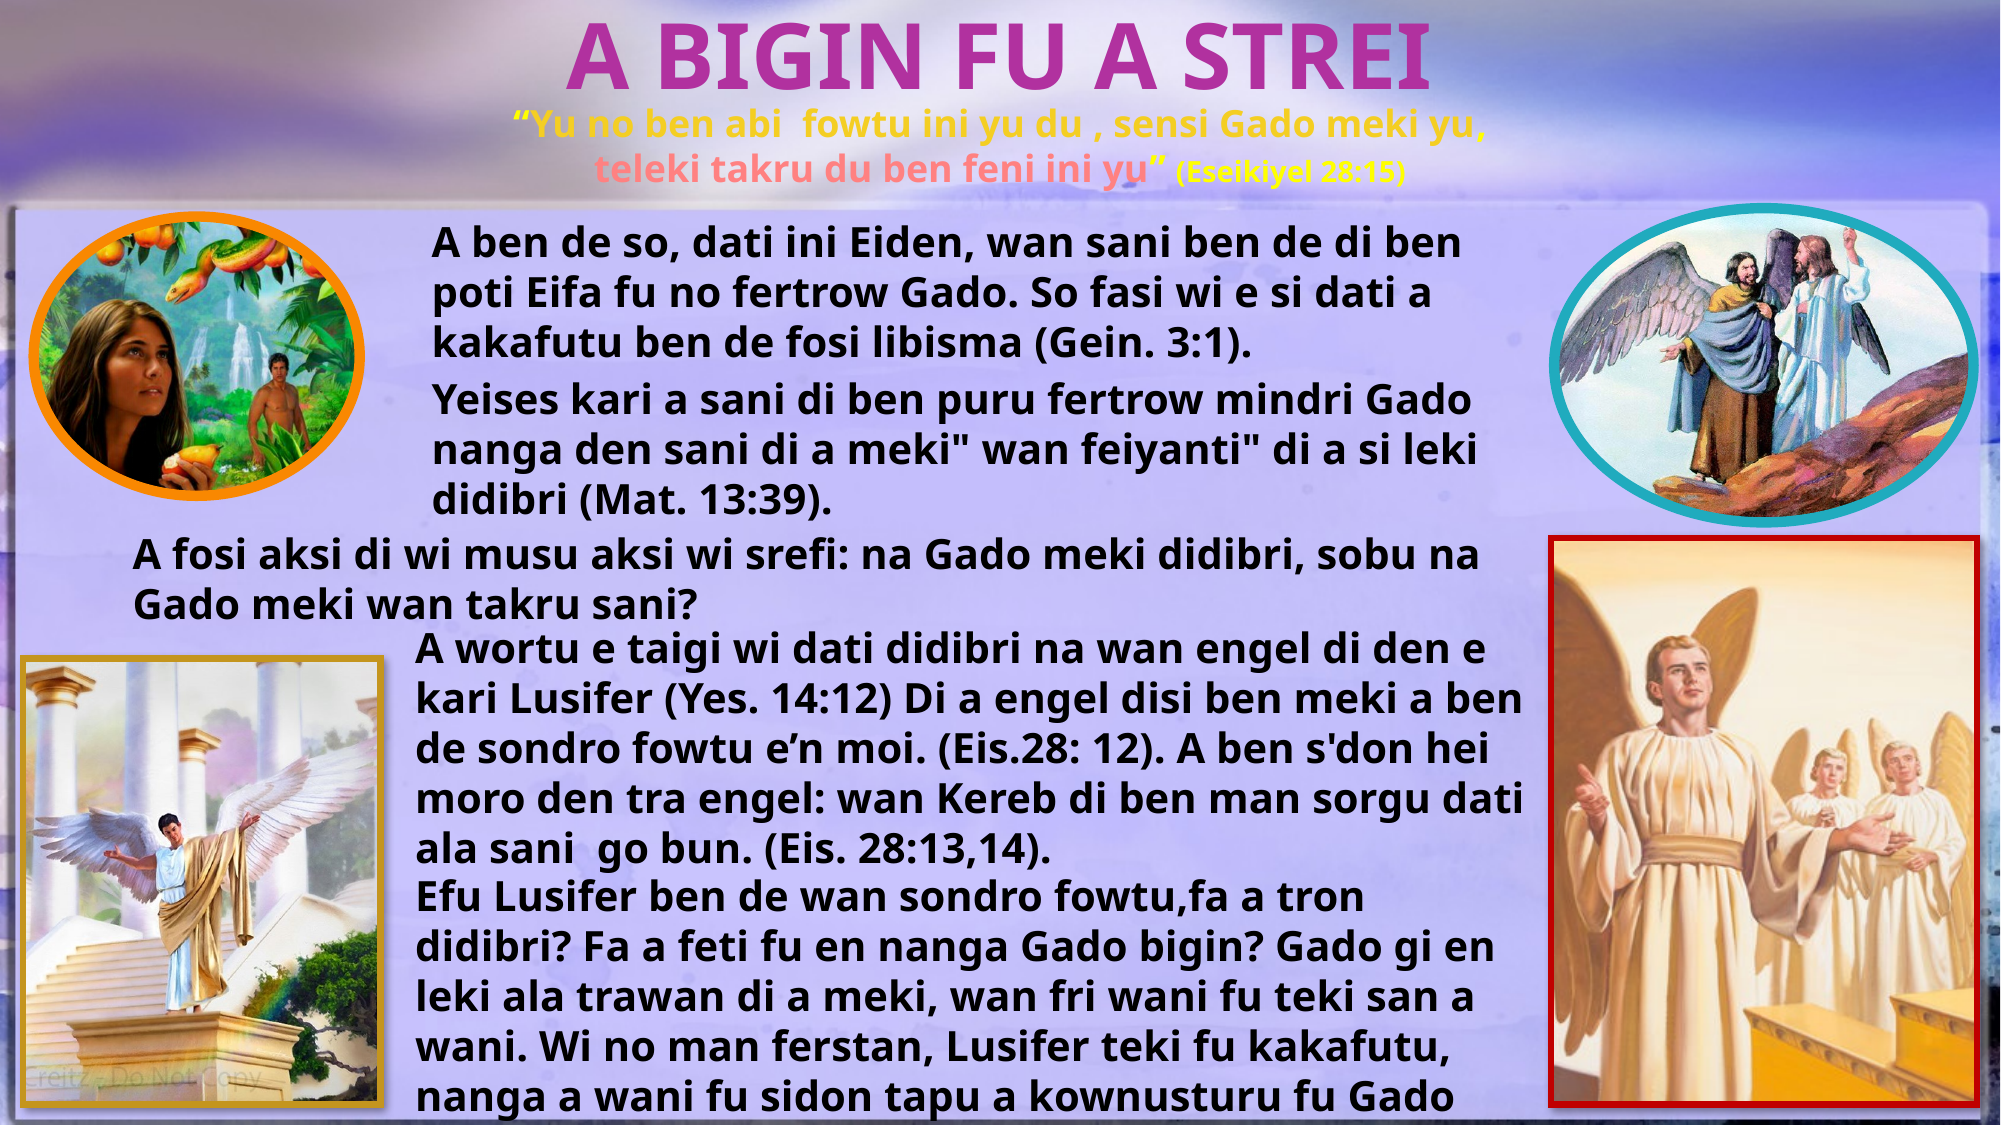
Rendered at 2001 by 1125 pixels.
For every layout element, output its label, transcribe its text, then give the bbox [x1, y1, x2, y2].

picture [0, 0, 2001, 1125]
text_box A fosi aksi di wi musu aksi wi srefi: na Gado meki didibri, sobu na Gado meki wan takru sani? [117, 520, 1543, 636]
text_box A ben de so, dati ini Eiden, wan sani ben de di ben poti Eifa fu no fertrow Gado. So fasi wi e si dati a kakafutu ben de fosi libisma (Gein. 3:1). [416, 208, 1553, 373]
text_box Yeises kari a sani di ben puru fertrow mindri Gado nanga den sani di a meki" wan feiyanti" di a si leki didibri (Mat. 13:39). [416, 365, 1497, 531]
picture [1553, 540, 1975, 1102]
text_box “Yu no ben abi fowtu ini yu du , sensi Gado meki yu, teleki takru du ben feni ini yu” (Eseikiyel 28:15) [442, 92, 1558, 198]
text_box A BIGIN FU A STREI [0, 0, 2000, 116]
text_box Efu Lusifer ben de wan sondro fowtu,fa a tron didibri? Fa a feti fu en nanga Gado bigin? Gado gi en leki ala trawan di a meki, wan fri wani fu teki san a wani. Wi no man ferstan, Lusifer teki fu kakafutu, nanga a wani fu sidon tapu a kownusturu fu Gado (Esei.28:15; Yes.14:13,14). [400, 862, 1533, 1125]
text_box A wortu e taigi wi dati didibri na wan engel di den e kari Lusifer (Yes. 14:12) Di a engel disi ben meki a ben de sondro fowtu e’n moi. (Eis.28: 12). A ben s'don hei moro den tra engel: wan Kereb di ben man sorgu dati ala sani go bun. (Eis. 28:13,14). [400, 614, 1553, 880]
